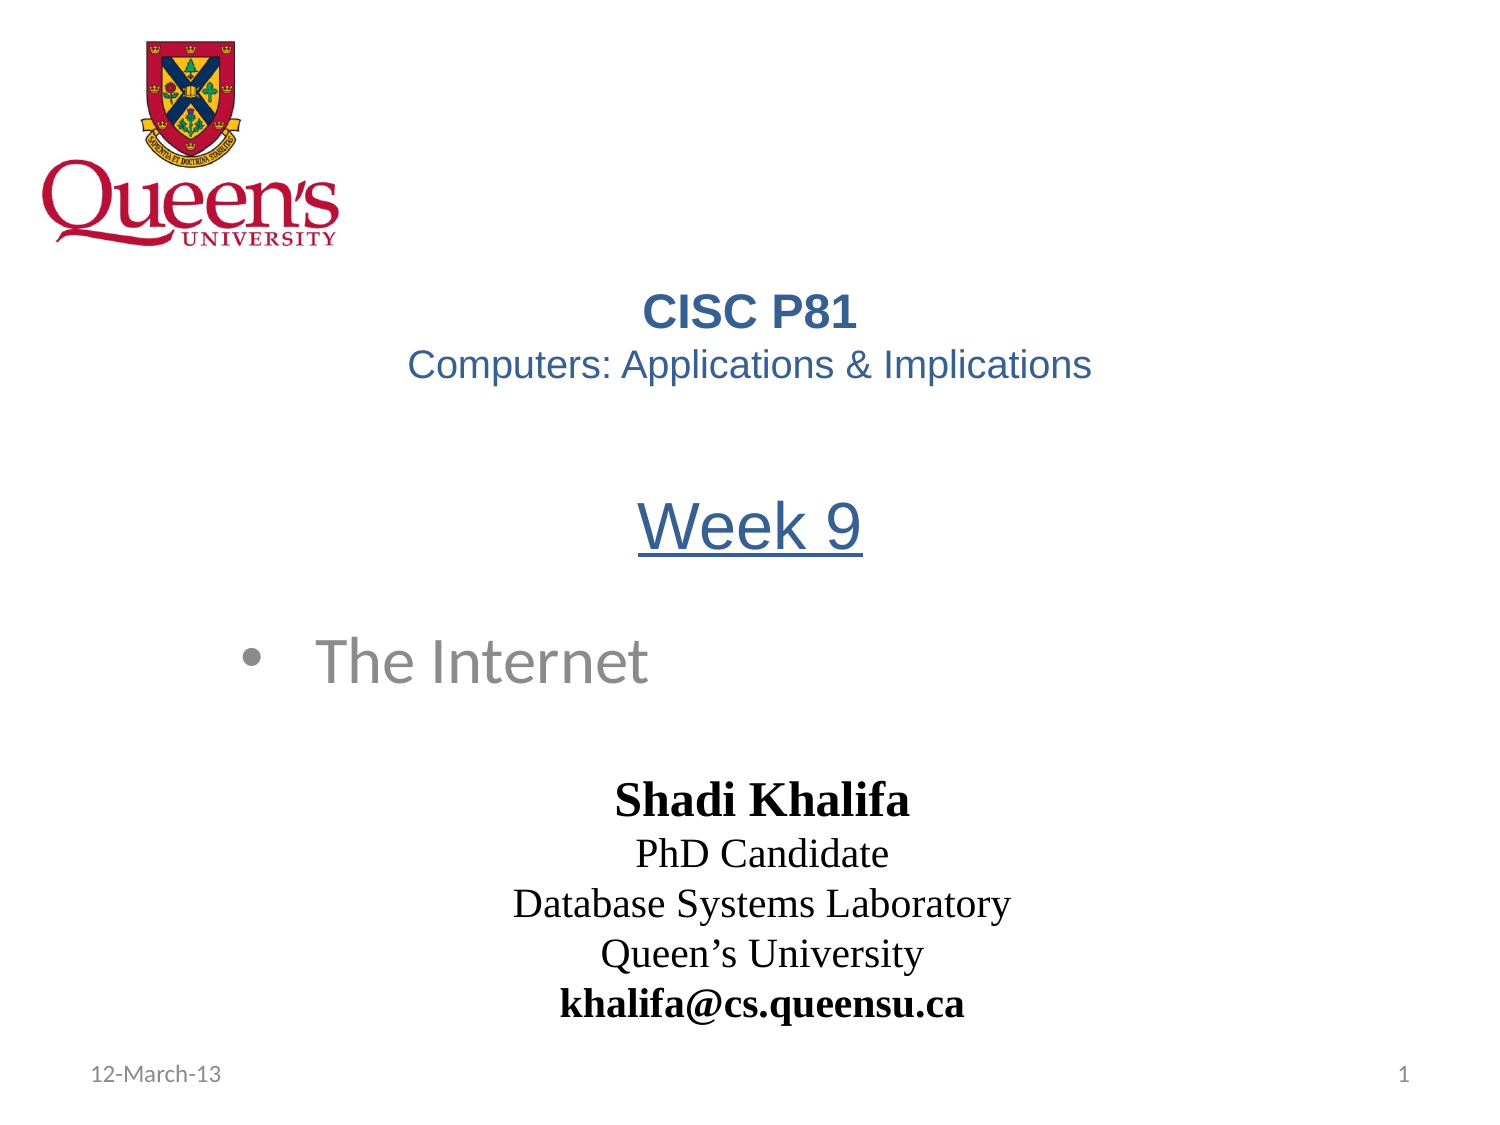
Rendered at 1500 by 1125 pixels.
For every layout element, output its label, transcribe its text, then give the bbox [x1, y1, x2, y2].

slide_number 1 [1074, 1042, 1425, 1103]
subtitle Week 9 The Internet [225, 474, 1275, 758]
text_box Shadi Khalifa PhD Candidate Database Systems Laboratory Queen’s University khalifa@cs.queensu.ca [75, 758, 1450, 1094]
title CISC P81 Computers: Applications & Implications [50, 212, 1450, 454]
slide_number 12-March-13 [75, 1042, 425, 1103]
picture [0, 0, 379, 288]
